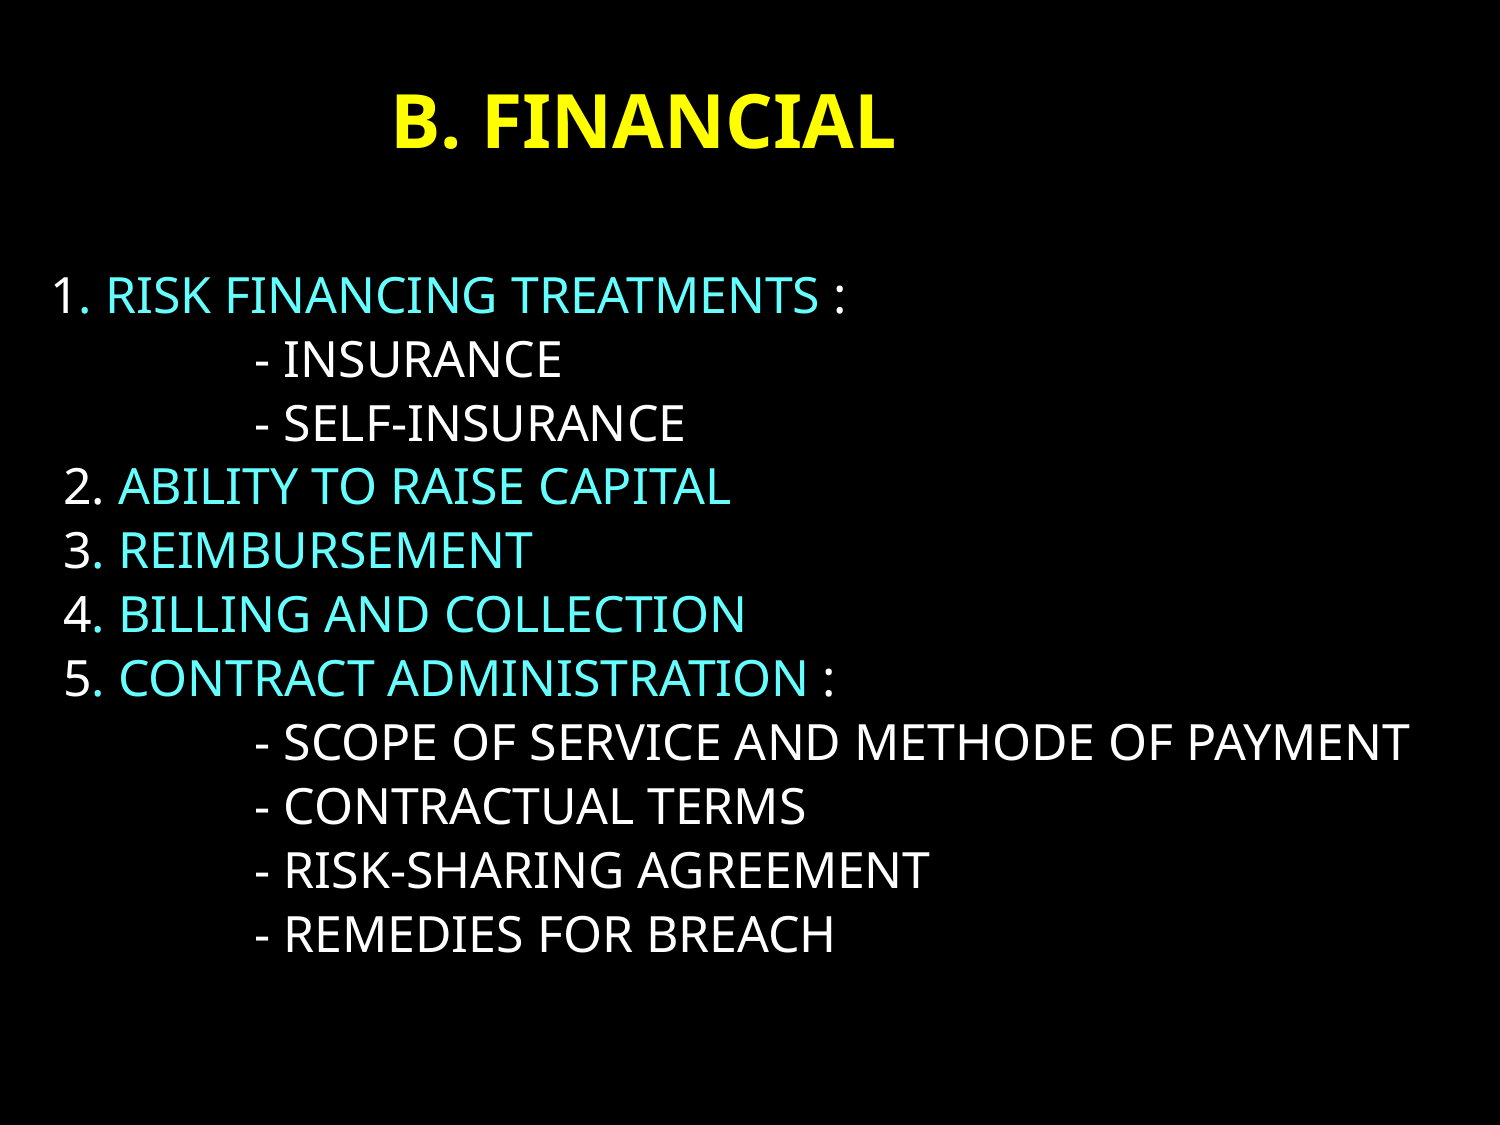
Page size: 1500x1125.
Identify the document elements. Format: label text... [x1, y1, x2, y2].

list 1. RISK FINANCING TREATMENTS : - INSURANCE - SELF-INSURANCE 2. ABILITY TO RAISE CAPITAL 3. REIMBURSEMENT 4. BILLING AND COLLECTION 5. CONTRACT ADMINISTRATION : - SCOPE OF SERVICE AND METHODE OF PAYMENT - CONTRACTUAL TERMS - RISK-SHARING AGREEMENT - REMEDIES FOR BREACH [0, 262, 1500, 1006]
title B. FINANCIAL [312, 24, 975, 212]
